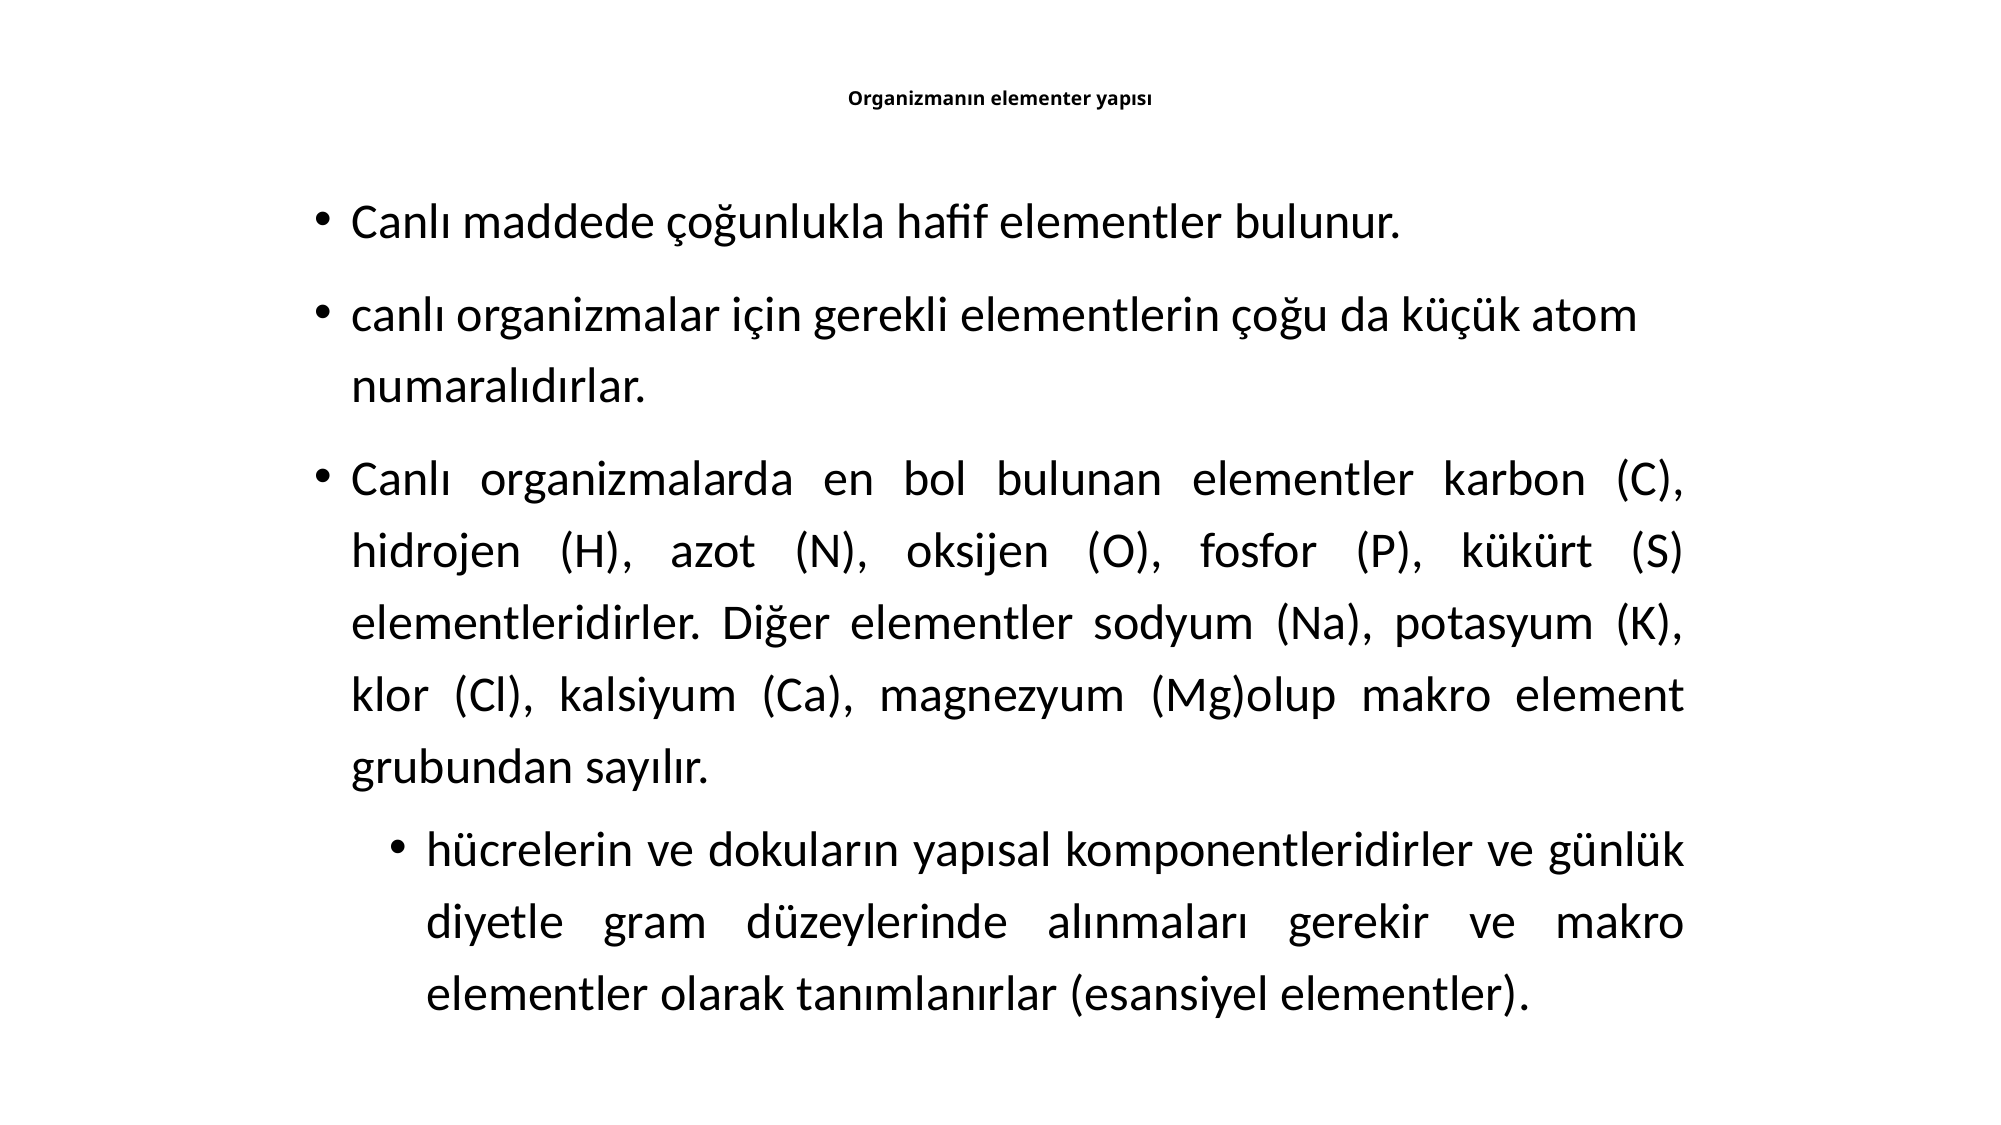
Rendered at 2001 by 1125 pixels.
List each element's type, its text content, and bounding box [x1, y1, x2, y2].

title Organizmanın elementer yapısı [299, 59, 1701, 142]
list Canlı maddede çoğunlukla hafif elementler bulunur. canlı organizmalar için gerekli elementlerin çoğu da küçük atom numaralıdırlar. Canlı organizmalarda en bol bulunan elementler karbon (C), hidrojen (H), azot (N), oksijen (O), fosfor (P), kükürt (S) elementleridirler. Diğer elementler sodyum (Na), potasyum (K), klor (Cl), kalsiyum (Ca), magnezyum (Mg)olup makro element grubundan sayılır. hücrelerin ve dokuların yapısal komponentleridirler ve günlük diyetle gram düzeylerinde alınmaları gerekir ve makro elementler olarak tanımlanırlar (esansiyel elementler). [299, 168, 1701, 1061]
